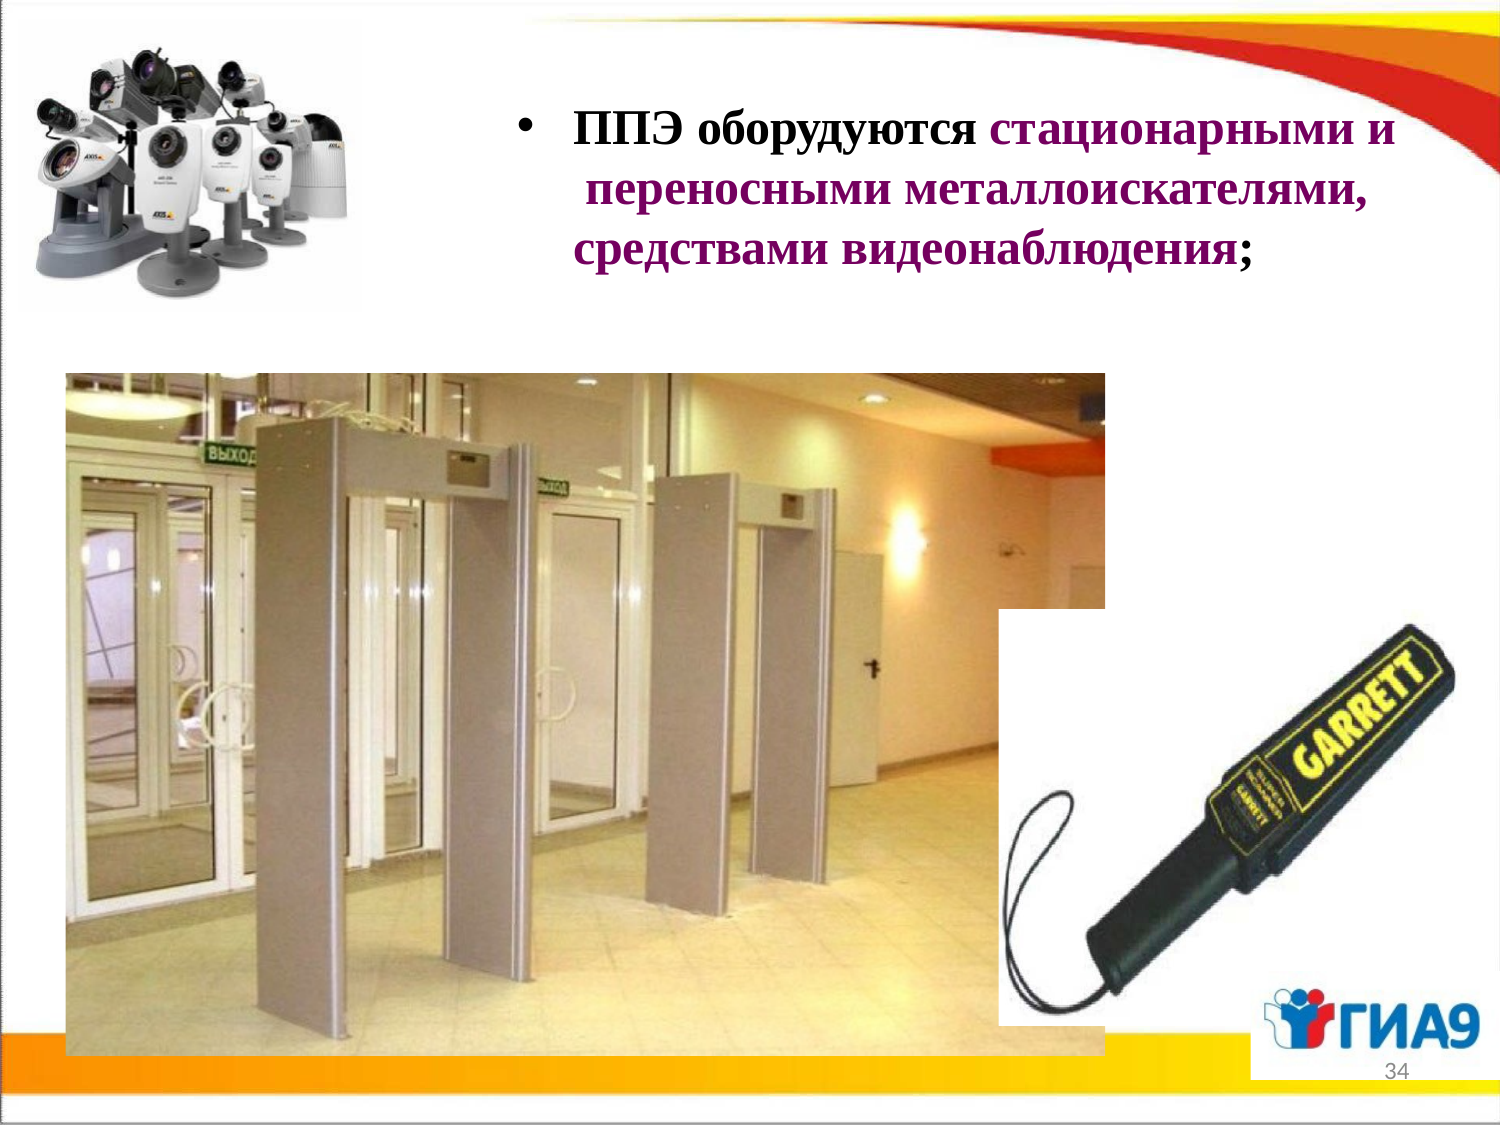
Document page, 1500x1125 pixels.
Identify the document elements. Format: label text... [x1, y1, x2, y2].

text_box 34 [1382, 1052, 1412, 1085]
picture [0, 0, 1500, 1125]
text_box [1250, 971, 1500, 1080]
text_box ППЭ оборудуются стационарными и переносными металлоискателями, средствами видеонаблюдения; [514, 92, 1406, 275]
text_box [18, 19, 362, 312]
text_box [998, 609, 1462, 1026]
text_box [65, 373, 1106, 1056]
